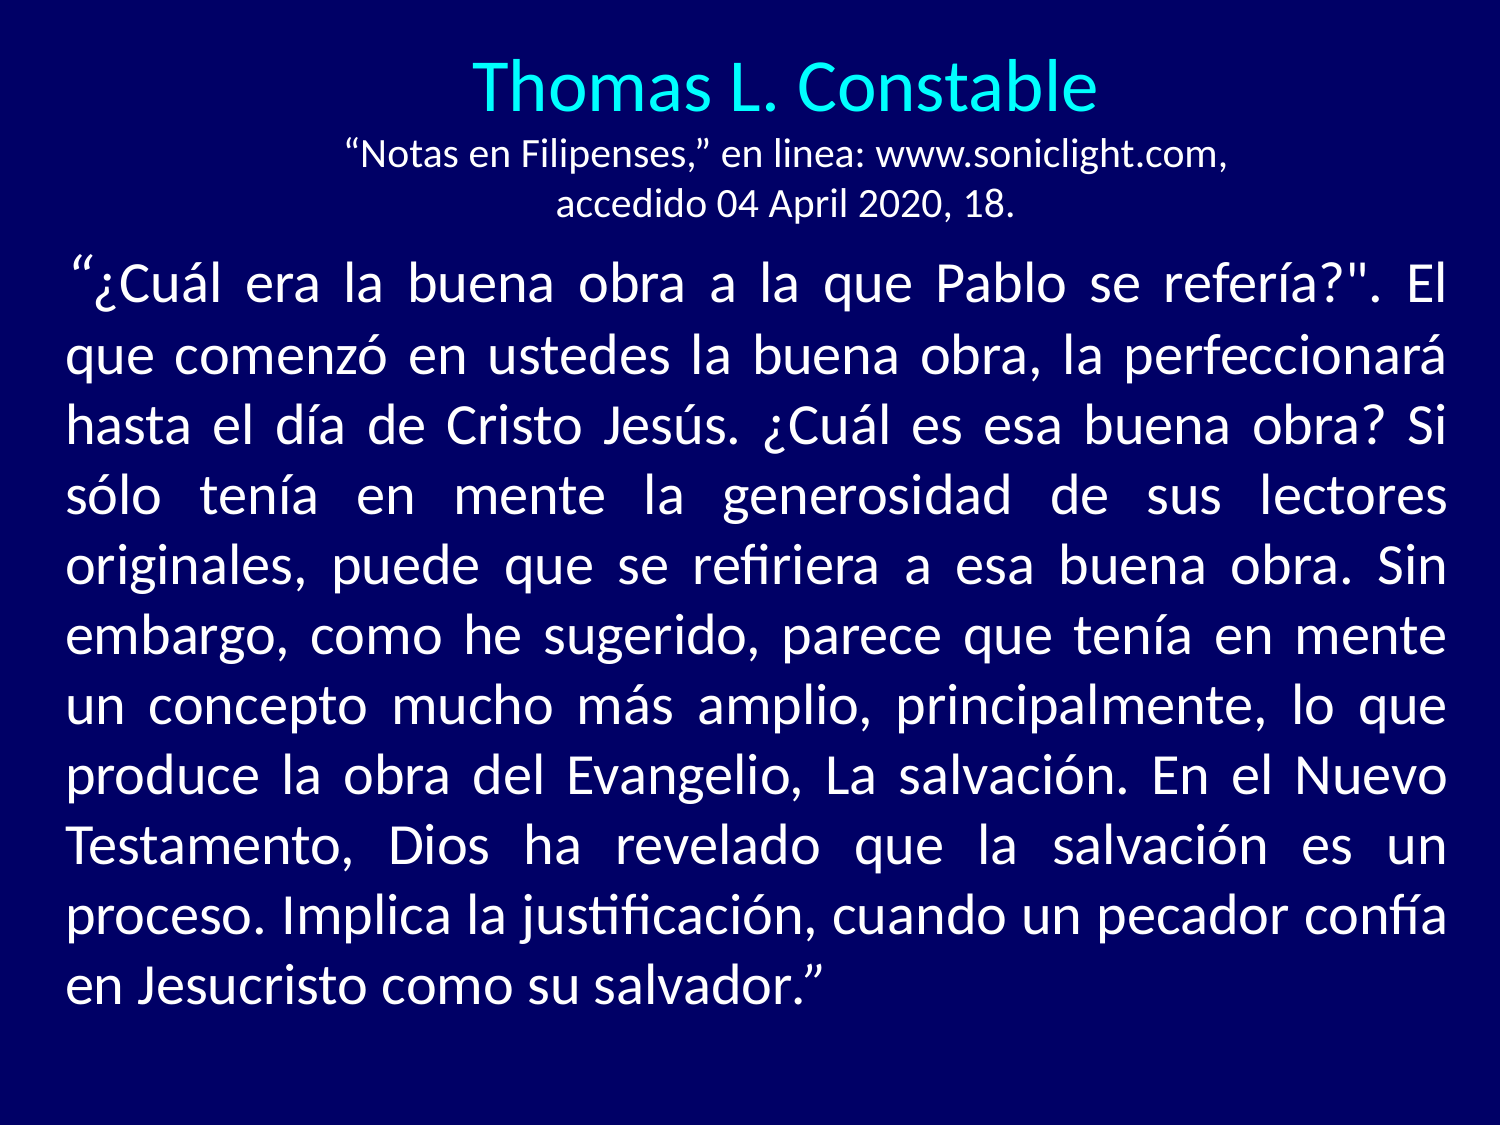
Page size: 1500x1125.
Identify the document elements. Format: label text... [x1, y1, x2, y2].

list “¿Cuál era la buena obra a la que Pablo se refería?". El que comenzó en ustedes la buena obra, la perfeccionará hasta el día de Cristo Jesús. ¿Cuál es esa buena obra? Si sólo tenía en mente la generosidad de sus lectores originales, puede que se refiriera a esa buena obra. Sin embargo, como he sugerido, parece que tenía en mente un concepto mucho más amplio, principalmente, lo que produce la obra del Evangelio, La salvación. En el Nuevo Testamento, Dios ha revelado que la salvación es un proceso. Implica la justificación, cuando un pecador confía en Jesucristo como su salvador.” [49, 228, 1465, 892]
title Thomas L. Constable “Notas en Filipenses,” en linea: www.soniclight.com, accedido 04 April 2020, 18. [321, 37, 1250, 225]
